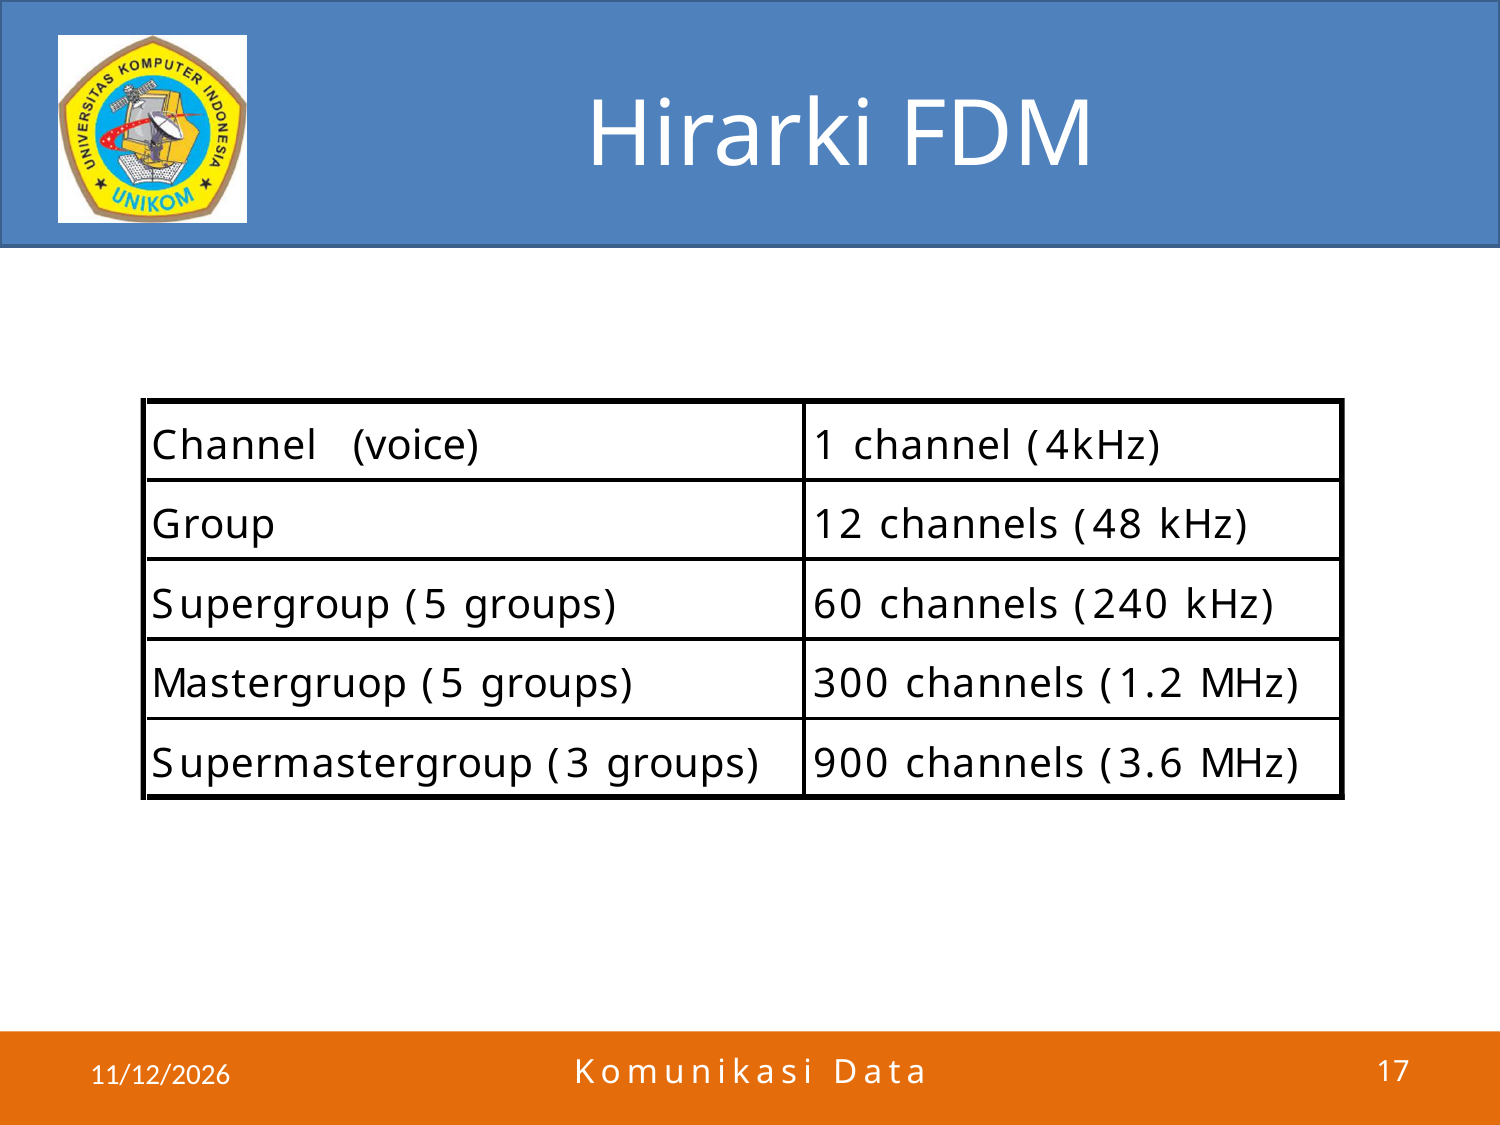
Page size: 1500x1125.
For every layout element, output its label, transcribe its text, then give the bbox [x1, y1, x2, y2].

picture [58, 35, 247, 223]
title Hirarki FDM [257, 35, 1425, 223]
slide_number 17 [1074, 1042, 1425, 1103]
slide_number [75, 1042, 425, 1103]
footer Komunikasi Data [512, 1042, 988, 1103]
picture [140, 398, 1346, 801]
